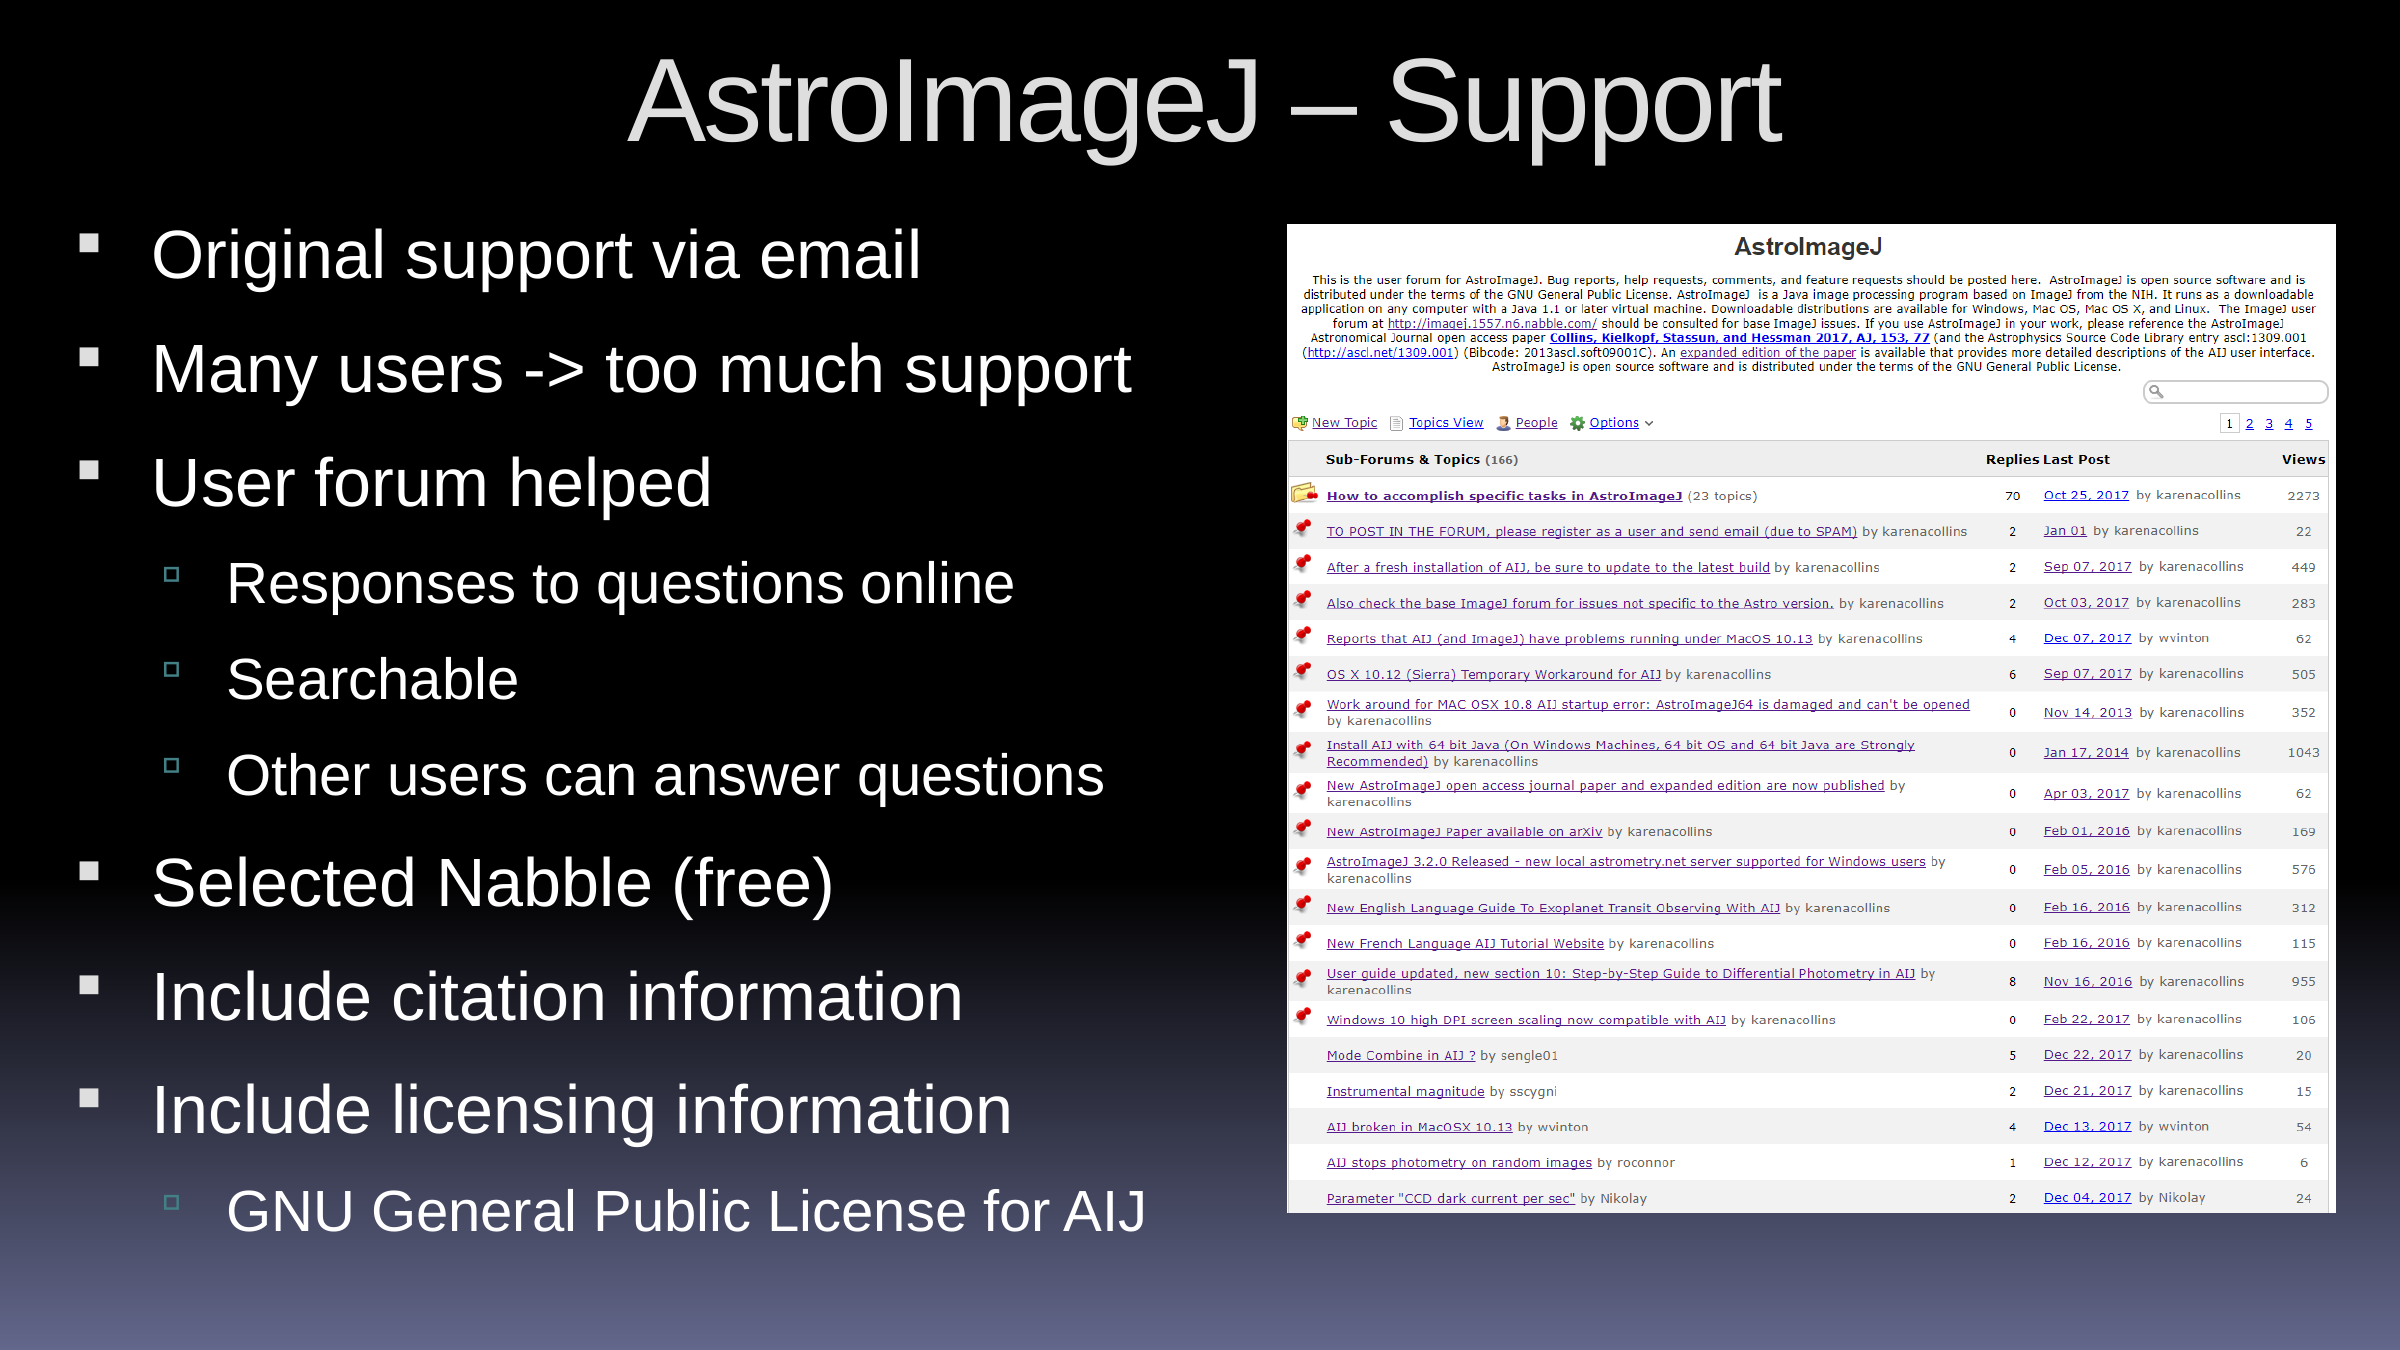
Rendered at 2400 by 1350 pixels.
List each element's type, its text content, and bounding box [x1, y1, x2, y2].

picture [1287, 224, 2337, 1213]
list Original support via email Many users -> too much support User forum helped Responses to questions online Searchable Other users can answer questions Selected Nabble (free) Include citation information Include licensing information GNU General Public License for AIJ [37, 200, 1288, 1263]
title AstroImageJ – Support [125, 12, 2285, 193]
